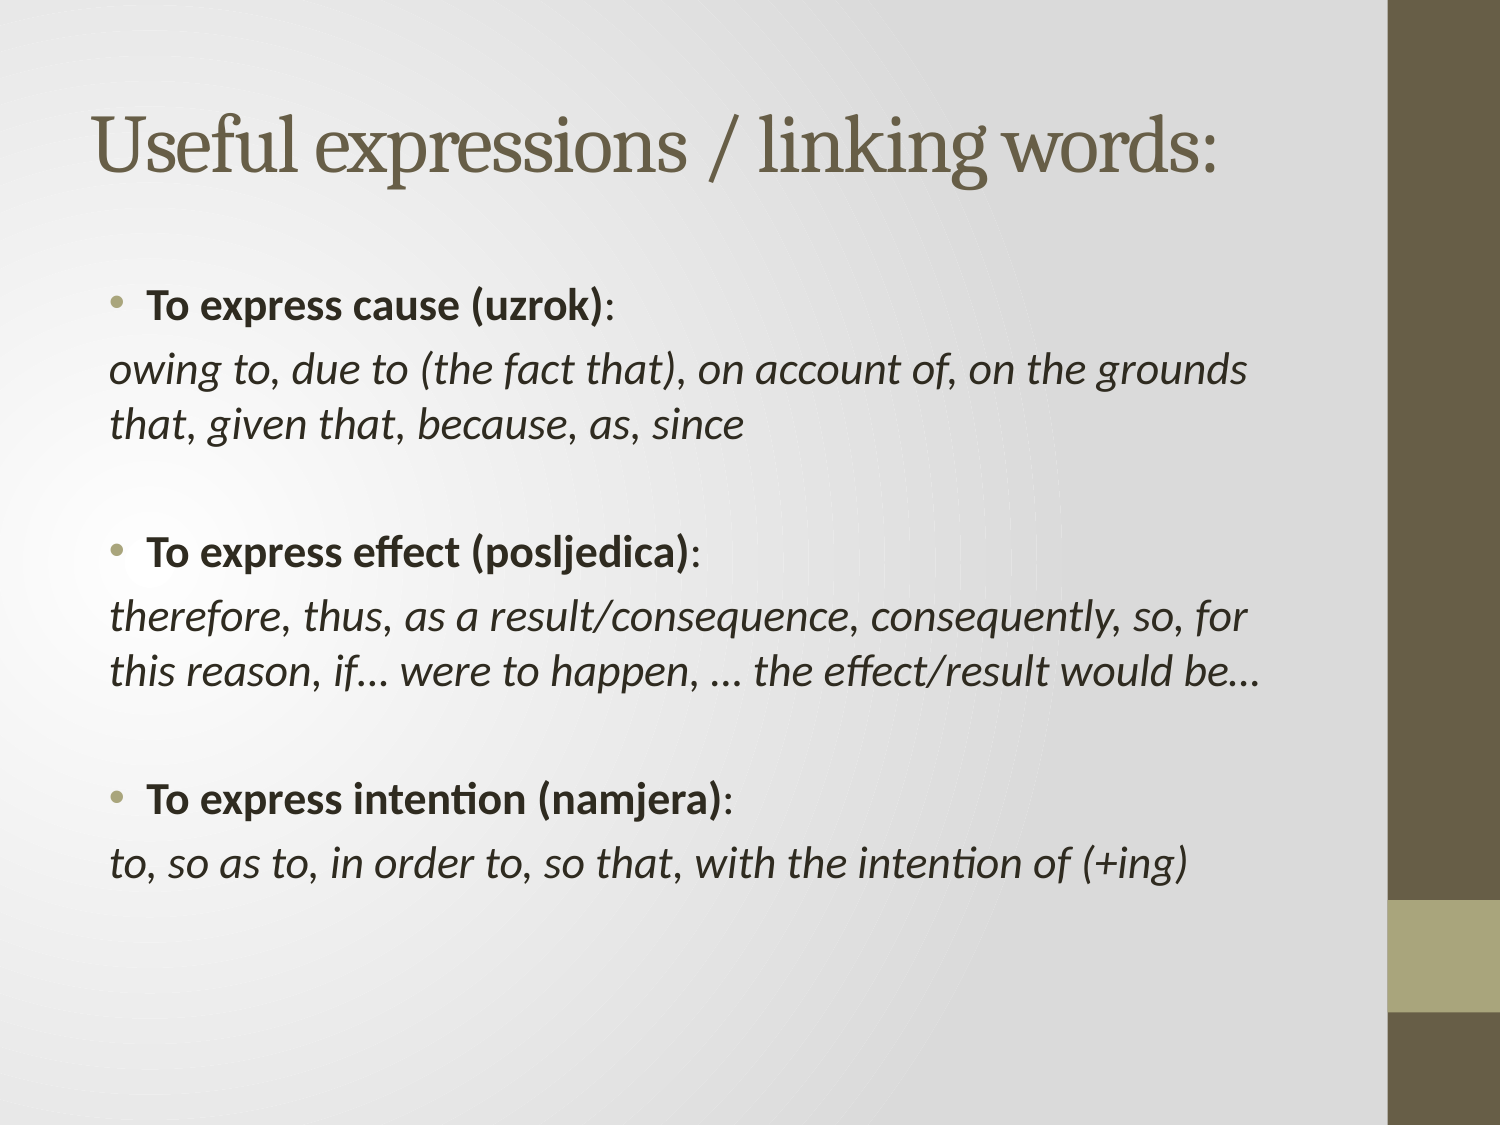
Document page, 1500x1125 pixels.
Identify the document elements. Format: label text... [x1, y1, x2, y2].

list To express cause (uzrok): owing to, due to (the fact that), on account of, on the grounds that, given that, because, as, since To express effect (posljedica): therefore, thus, as a result/consequence, consequently, so, for this reason, if… were to happen, … the effect/result would be… To express intention (namjera): to, so as to, in order to, so that, with the intention of (+ing) [75, 267, 1325, 1055]
title Useful expressions / linking words: [75, 45, 1325, 233]
